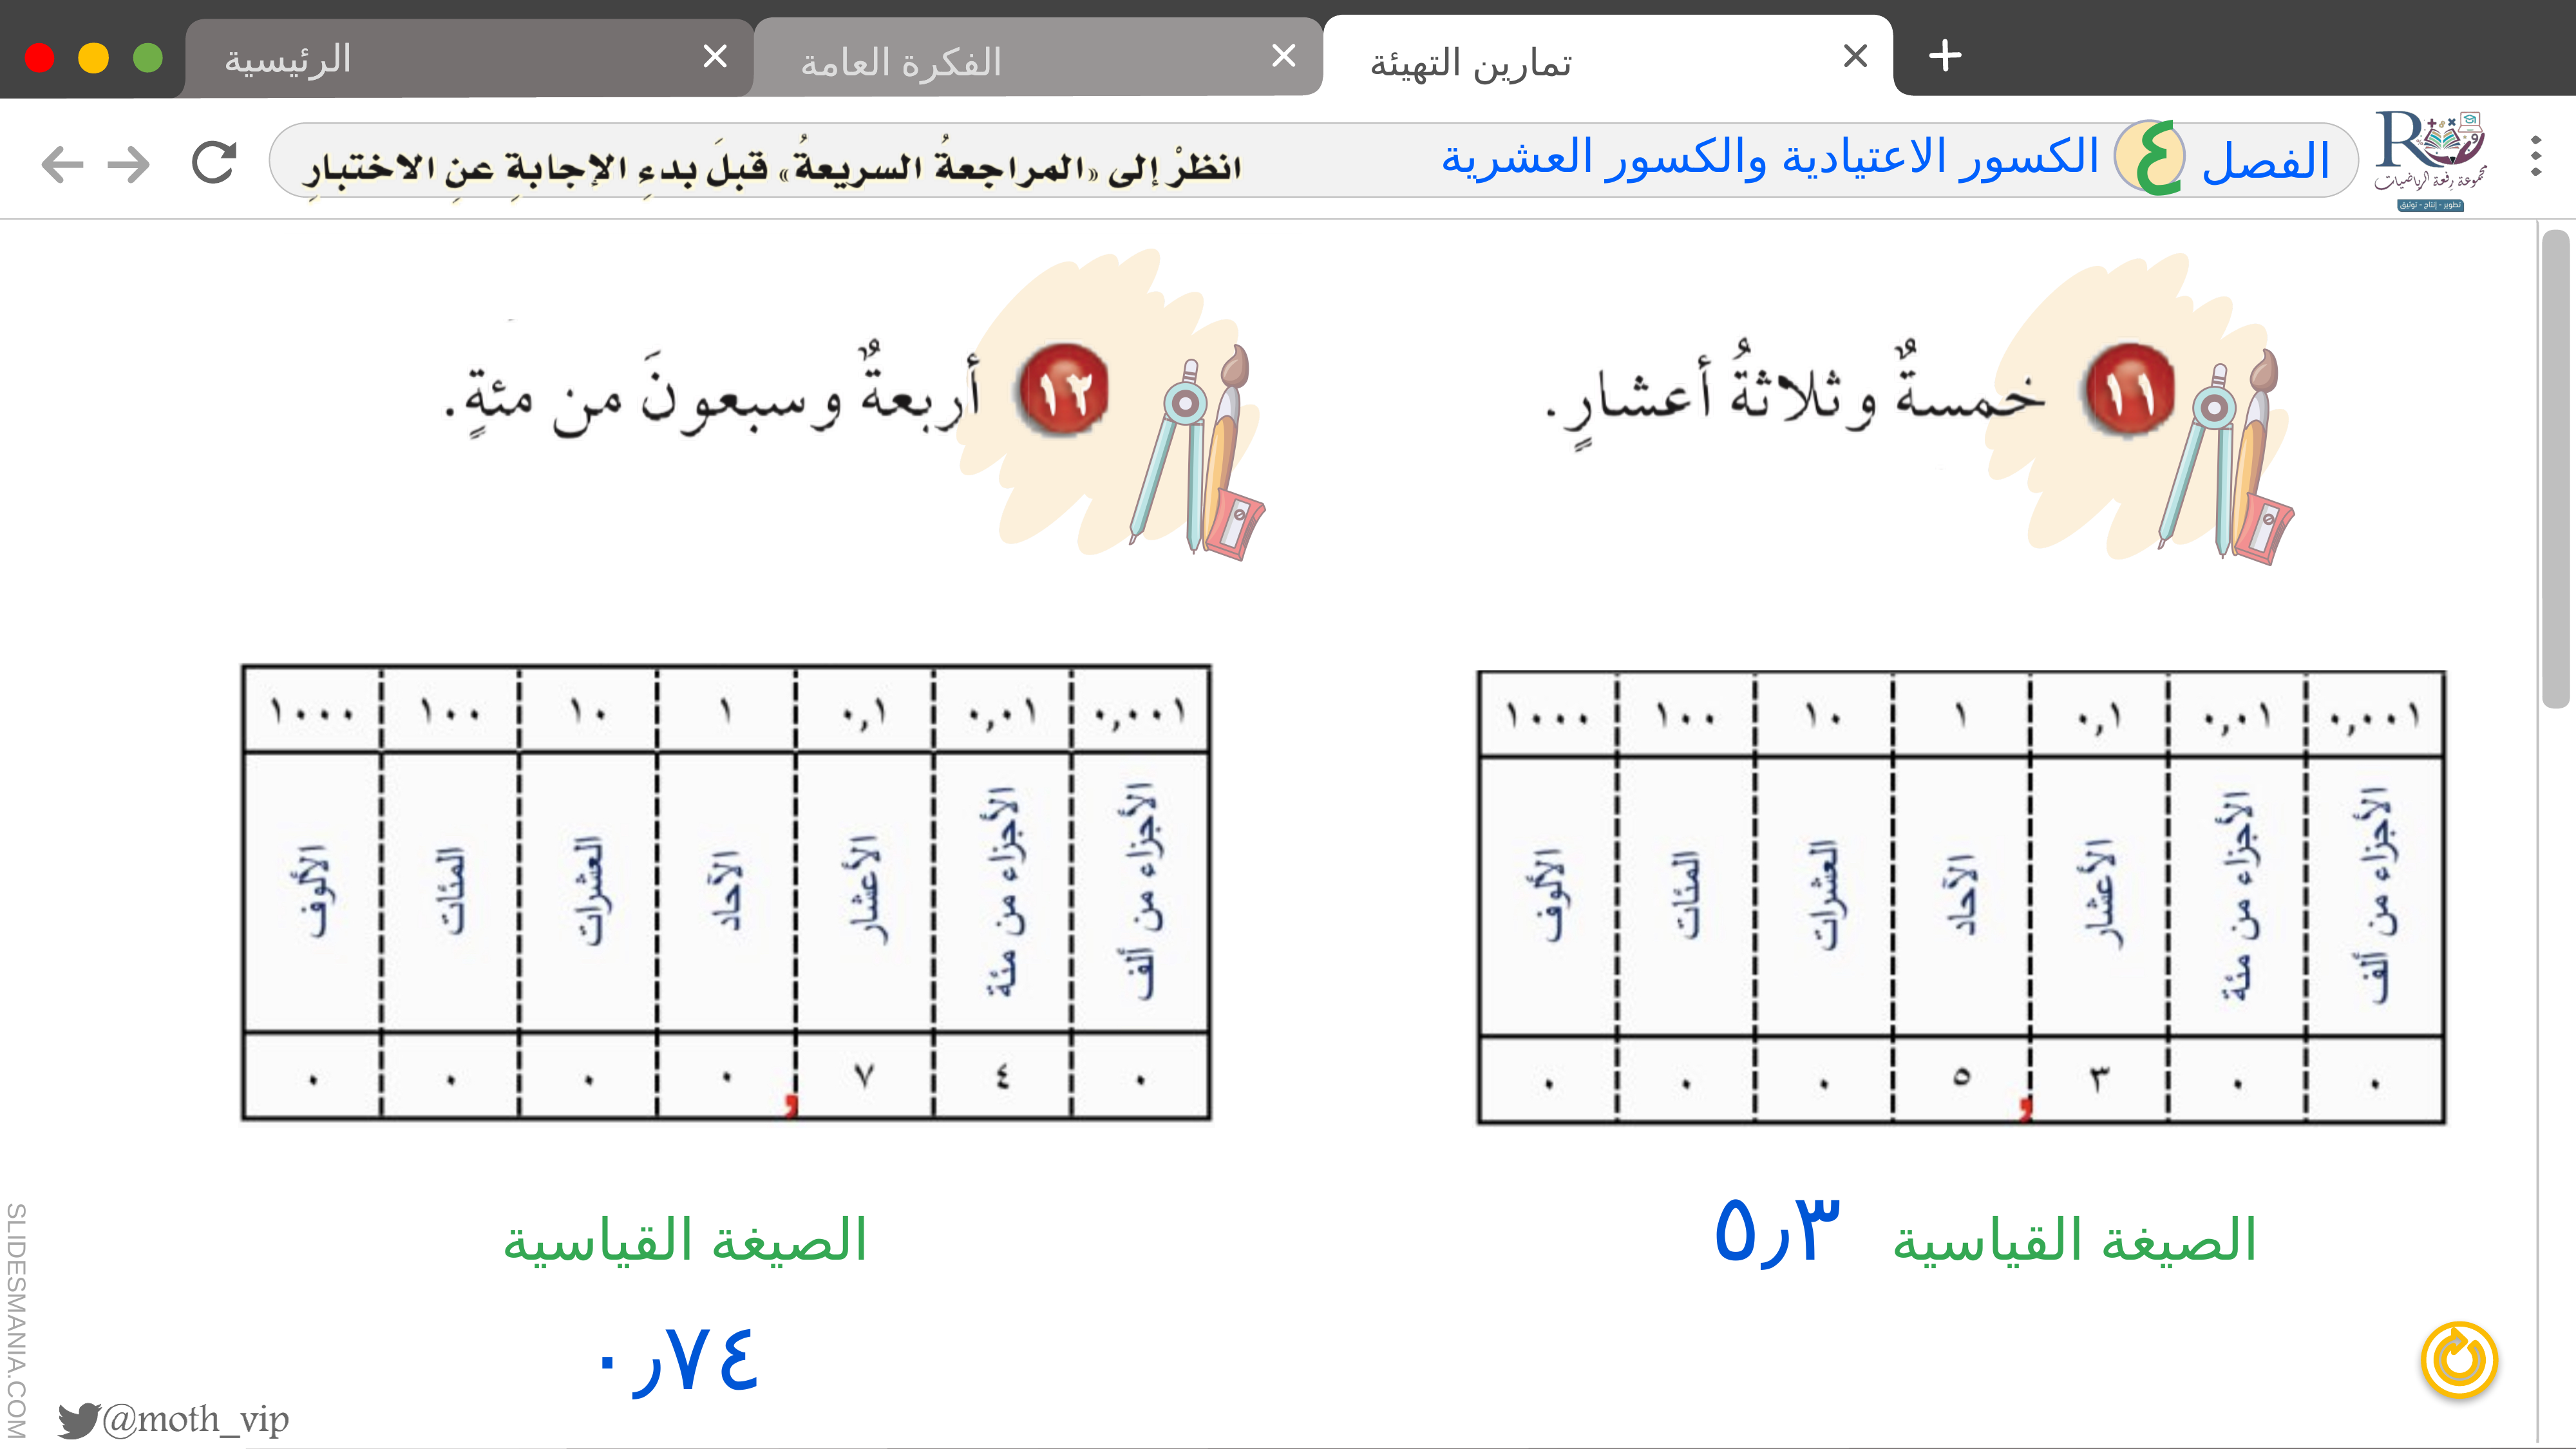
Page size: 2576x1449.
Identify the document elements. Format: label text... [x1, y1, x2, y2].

text_box تمارين التهيئة [1359, 28, 1725, 93]
picture [1510, 253, 2295, 566]
picture [283, 118, 1302, 234]
text_box الرئيسية [214, 24, 580, 90]
text_box الصيغة القياسية ٠٫٧٤ [366, 1139, 981, 1419]
picture [440, 248, 1267, 562]
picture [1472, 670, 2452, 1128]
picture [2362, 100, 2499, 224]
text_box [2423, 1323, 2496, 1396]
text_box الفكرة العامة [790, 28, 1156, 93]
text_box الصيغة القياسية ٥٫٣ [1678, 1139, 2293, 1289]
picture [238, 663, 1215, 1128]
